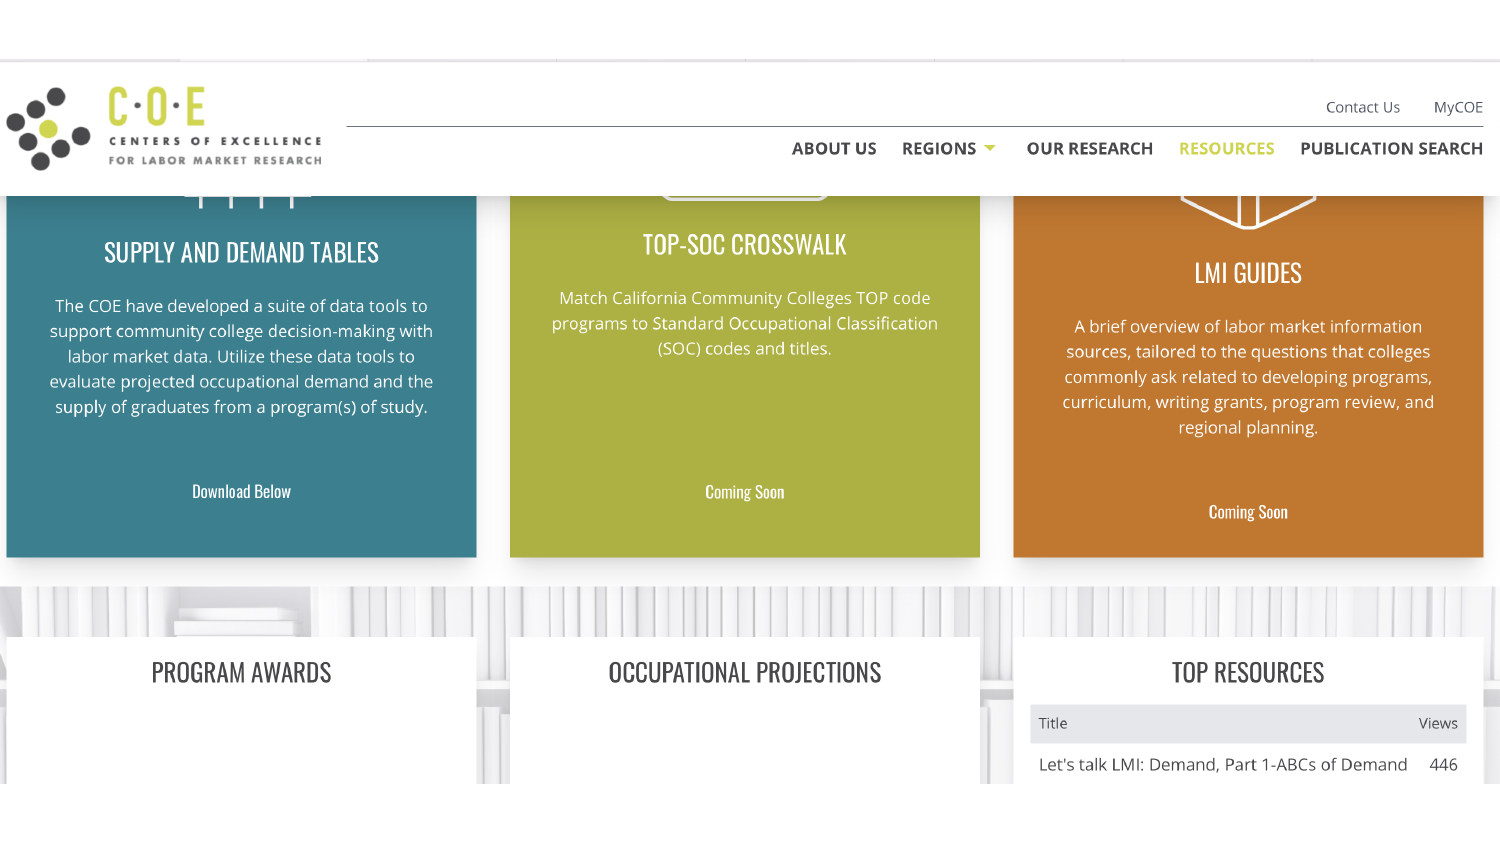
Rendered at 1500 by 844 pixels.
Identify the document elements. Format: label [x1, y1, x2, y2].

picture [0, 59, 1500, 784]
